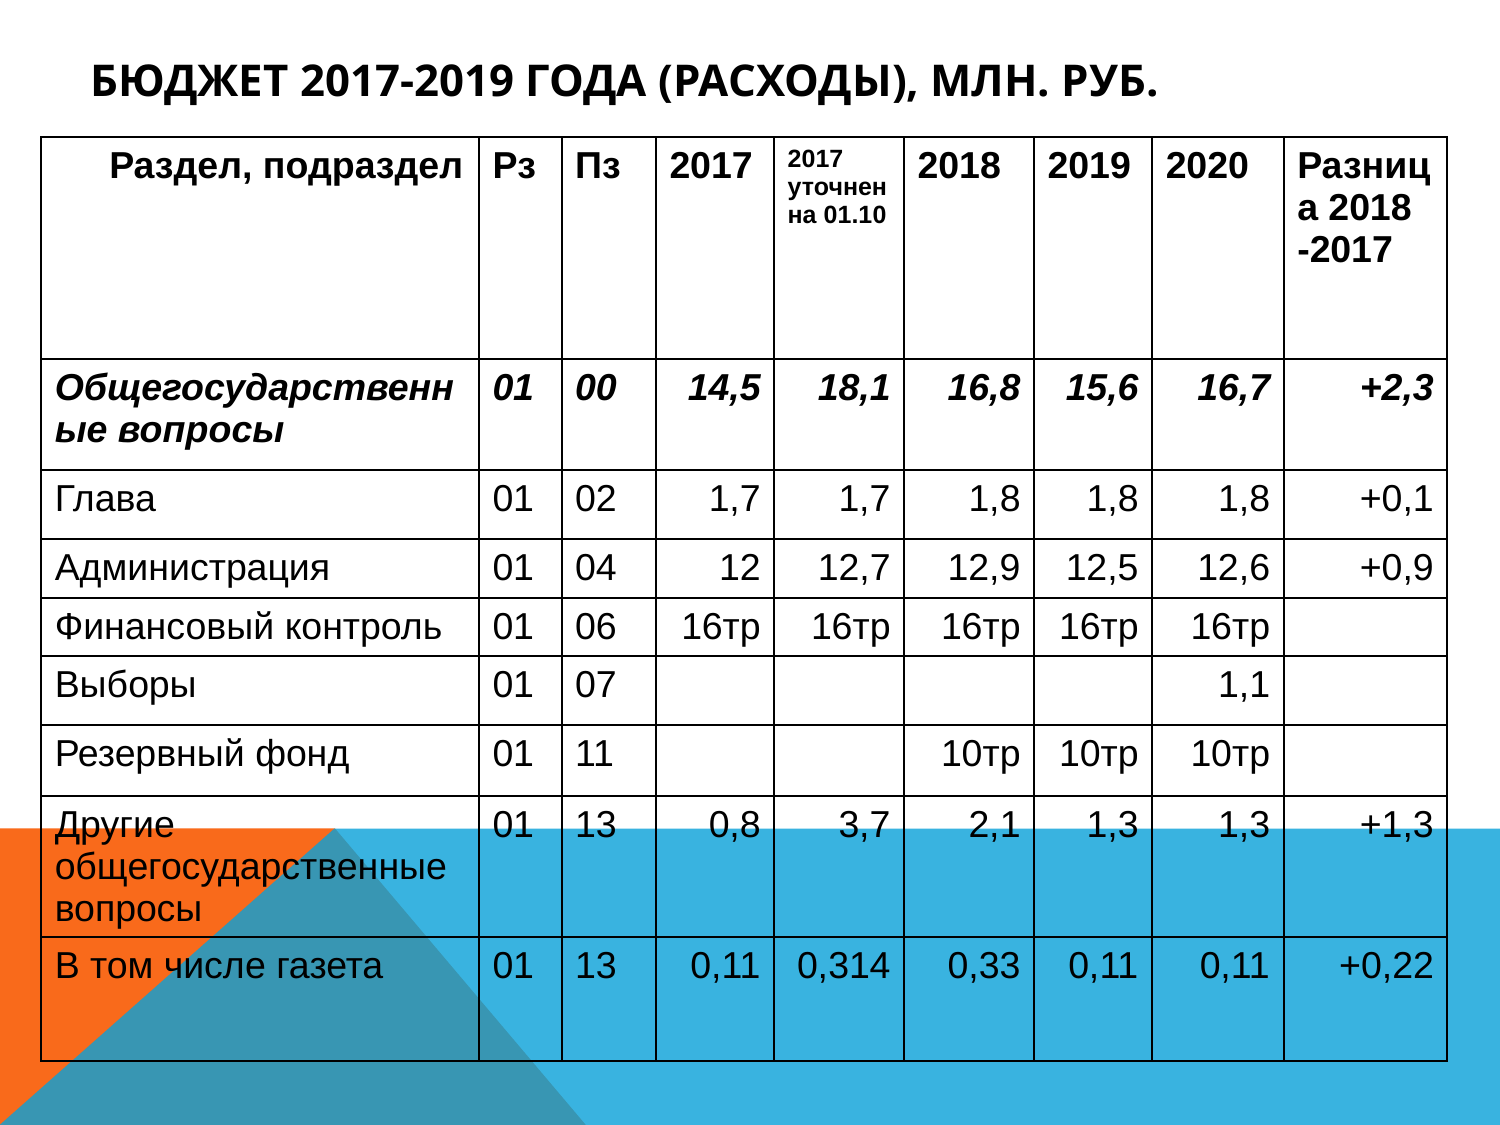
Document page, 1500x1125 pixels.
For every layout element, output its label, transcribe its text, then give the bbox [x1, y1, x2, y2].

table_cell 12,9 [905, 540, 1033, 597]
table_cell 0,11 [657, 938, 773, 1060]
table_cell [563, 296, 655, 358]
table_cell [1285, 726, 1446, 795]
table_cell 16,7 [1153, 360, 1283, 469]
table_cell Финансовый контроль [42, 599, 478, 655]
table_cell 12,6 [1153, 540, 1283, 597]
table_cell 16,8 [905, 360, 1033, 469]
table_cell [657, 657, 773, 724]
table_cell 3,7 [775, 797, 903, 936]
table_cell [480, 296, 561, 358]
table_cell 04 [563, 540, 655, 597]
table_cell +2,3 [1285, 360, 1446, 469]
title Бюджет 2017-2019 года (расходы), млн. руб. [75, 45, 1426, 114]
table_cell 0,11 [1035, 938, 1151, 1060]
table_cell +0,1 [1285, 471, 1446, 538]
table_cell 0,314 [775, 938, 903, 1060]
table_cell 12,7 [775, 540, 903, 597]
table_cell 16тр [1035, 599, 1151, 655]
table_cell 13 [563, 797, 655, 936]
table_cell 10тр [1035, 726, 1151, 795]
table_cell 0,8 [657, 797, 773, 936]
table_cell [1035, 296, 1151, 358]
table_cell [775, 657, 903, 724]
table_header 2018 [905, 138, 1033, 296]
table_cell [1285, 599, 1446, 655]
table_cell 01 [480, 599, 561, 655]
table_cell 16тр [905, 599, 1033, 655]
table_cell 1,8 [905, 471, 1033, 538]
table_header 2017 уточнен на 01.10 [775, 138, 903, 296]
table_header 2017 [657, 138, 773, 296]
table_cell [775, 726, 903, 795]
table_cell [905, 657, 1033, 724]
table_cell +0,22 [1285, 938, 1446, 1060]
table_cell 2,1 [905, 797, 1033, 936]
table_cell [42, 296, 478, 358]
table_cell 10тр [1153, 726, 1283, 795]
table_cell 16тр [657, 599, 773, 655]
table_cell 01 [480, 938, 561, 1060]
table_cell Другие общегосударственные вопросы [42, 797, 478, 936]
table_header 2019 [1035, 138, 1151, 296]
table_cell [1285, 657, 1446, 724]
table_cell Глава [42, 471, 478, 538]
table_cell [1035, 657, 1151, 724]
table_cell 10тр [905, 726, 1033, 795]
table_cell 07 [563, 657, 655, 724]
table_cell 15,6 [1035, 360, 1151, 469]
table_cell 01 [480, 540, 561, 597]
table_cell 1,8 [1035, 471, 1151, 538]
table_cell 12,5 [1035, 540, 1151, 597]
table_cell 16тр [1153, 599, 1283, 655]
table_cell Резервный фонд [42, 726, 478, 795]
table_cell [657, 296, 773, 358]
table_cell 11 [563, 726, 655, 795]
table_cell 1,8 [1153, 471, 1283, 538]
table_cell В том числе газета [42, 938, 478, 1060]
table_cell 0,11 [1153, 938, 1283, 1060]
table_cell 1,7 [657, 471, 773, 538]
table_header Пз [563, 138, 655, 296]
table_cell 00 [563, 360, 655, 469]
table_cell 02 [563, 471, 655, 538]
table_cell Администрация [42, 540, 478, 597]
table_cell 06 [563, 599, 655, 655]
table_header Разница 2018 -2017 [1285, 138, 1446, 296]
table_cell 13 [563, 938, 655, 1060]
table_cell Выборы [42, 657, 478, 724]
table_cell 14,5 [657, 360, 773, 469]
table_cell [1153, 296, 1283, 358]
table_cell [905, 296, 1033, 358]
table_cell 01 [480, 797, 561, 936]
table_cell 12 [657, 540, 773, 597]
table_cell 1,7 [775, 471, 903, 538]
table_cell 01 [480, 471, 561, 538]
table_cell 01 [480, 726, 561, 795]
table_cell 01 [480, 657, 561, 724]
table_cell 1,3 [1035, 797, 1151, 936]
table_header 2020 [1153, 138, 1283, 296]
table_cell [775, 296, 903, 358]
table_header Раздел, подраздел [42, 138, 478, 296]
table_cell [657, 726, 773, 795]
table_cell 1,3 [1153, 797, 1283, 936]
table_cell 01 [480, 360, 561, 469]
table_cell [1285, 296, 1446, 358]
table_cell +1,3 [1285, 797, 1446, 936]
table_header Рз [480, 138, 561, 296]
table_cell Общегосударственные вопросы [42, 360, 478, 469]
table_cell 1,1 [1153, 657, 1283, 724]
table_cell 0,33 [905, 938, 1033, 1060]
table_cell +0,9 [1285, 540, 1446, 597]
table_cell 18,1 [775, 360, 903, 469]
table_cell 16тр [775, 599, 903, 655]
